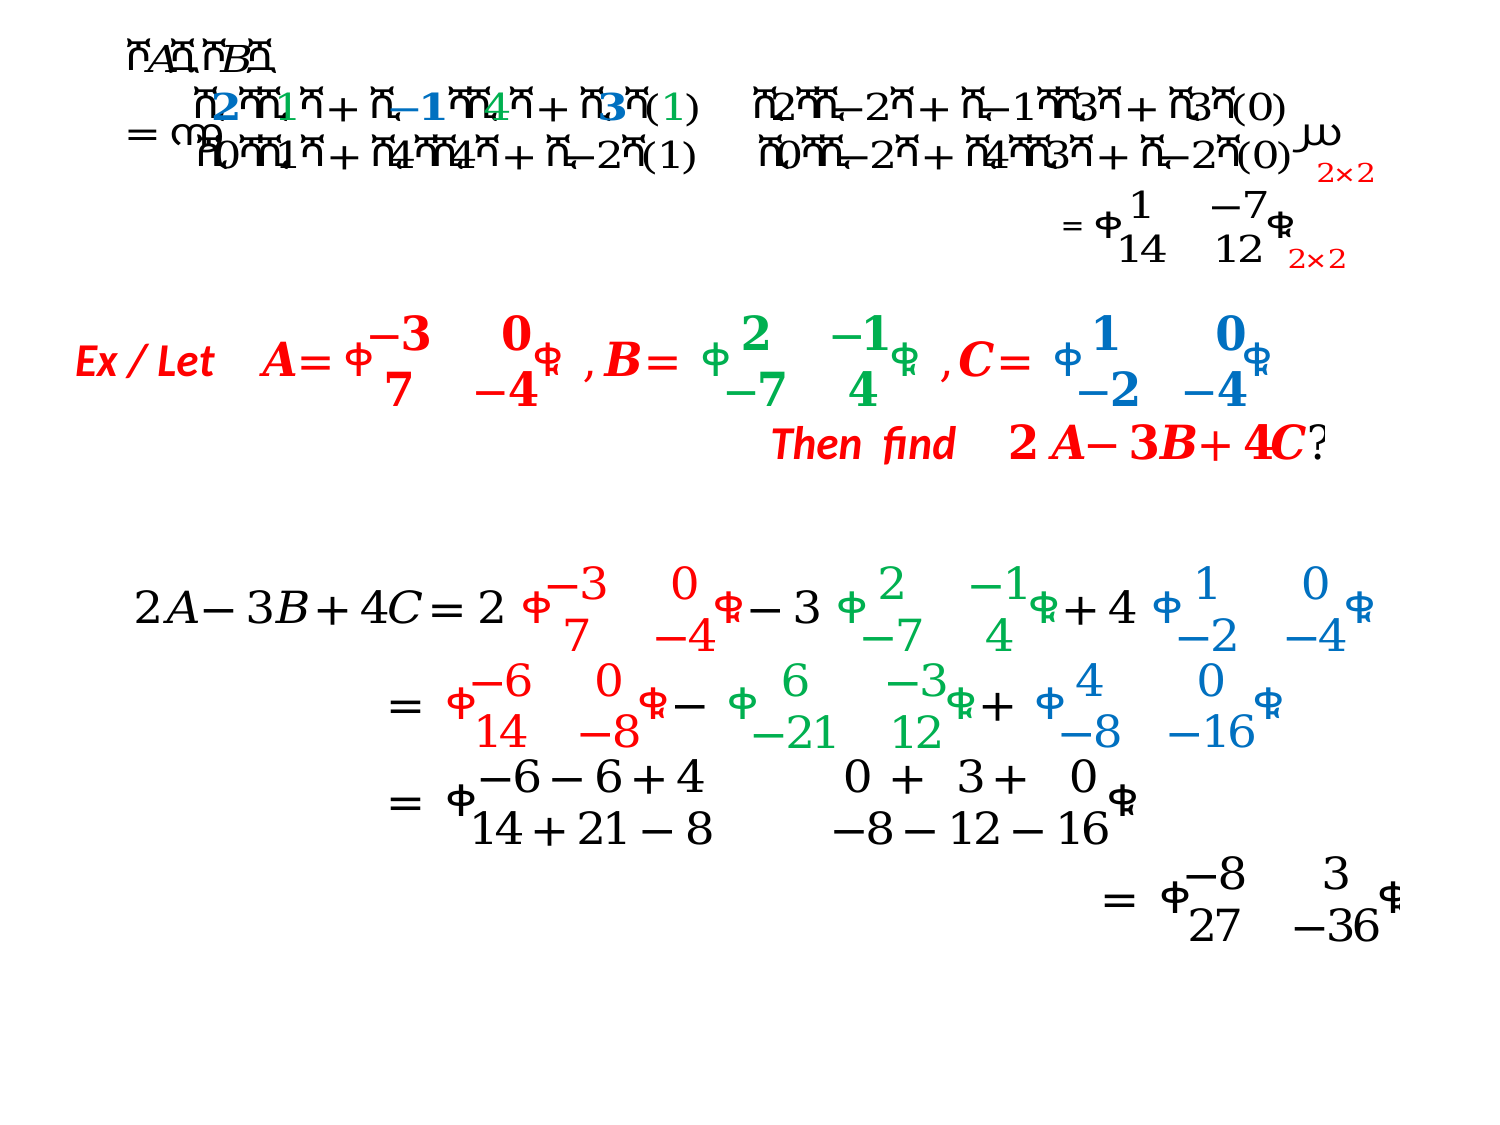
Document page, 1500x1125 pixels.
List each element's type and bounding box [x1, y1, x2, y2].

picture [99, 563, 1401, 951]
picture [124, 37, 1376, 276]
picture [74, 312, 1326, 482]
